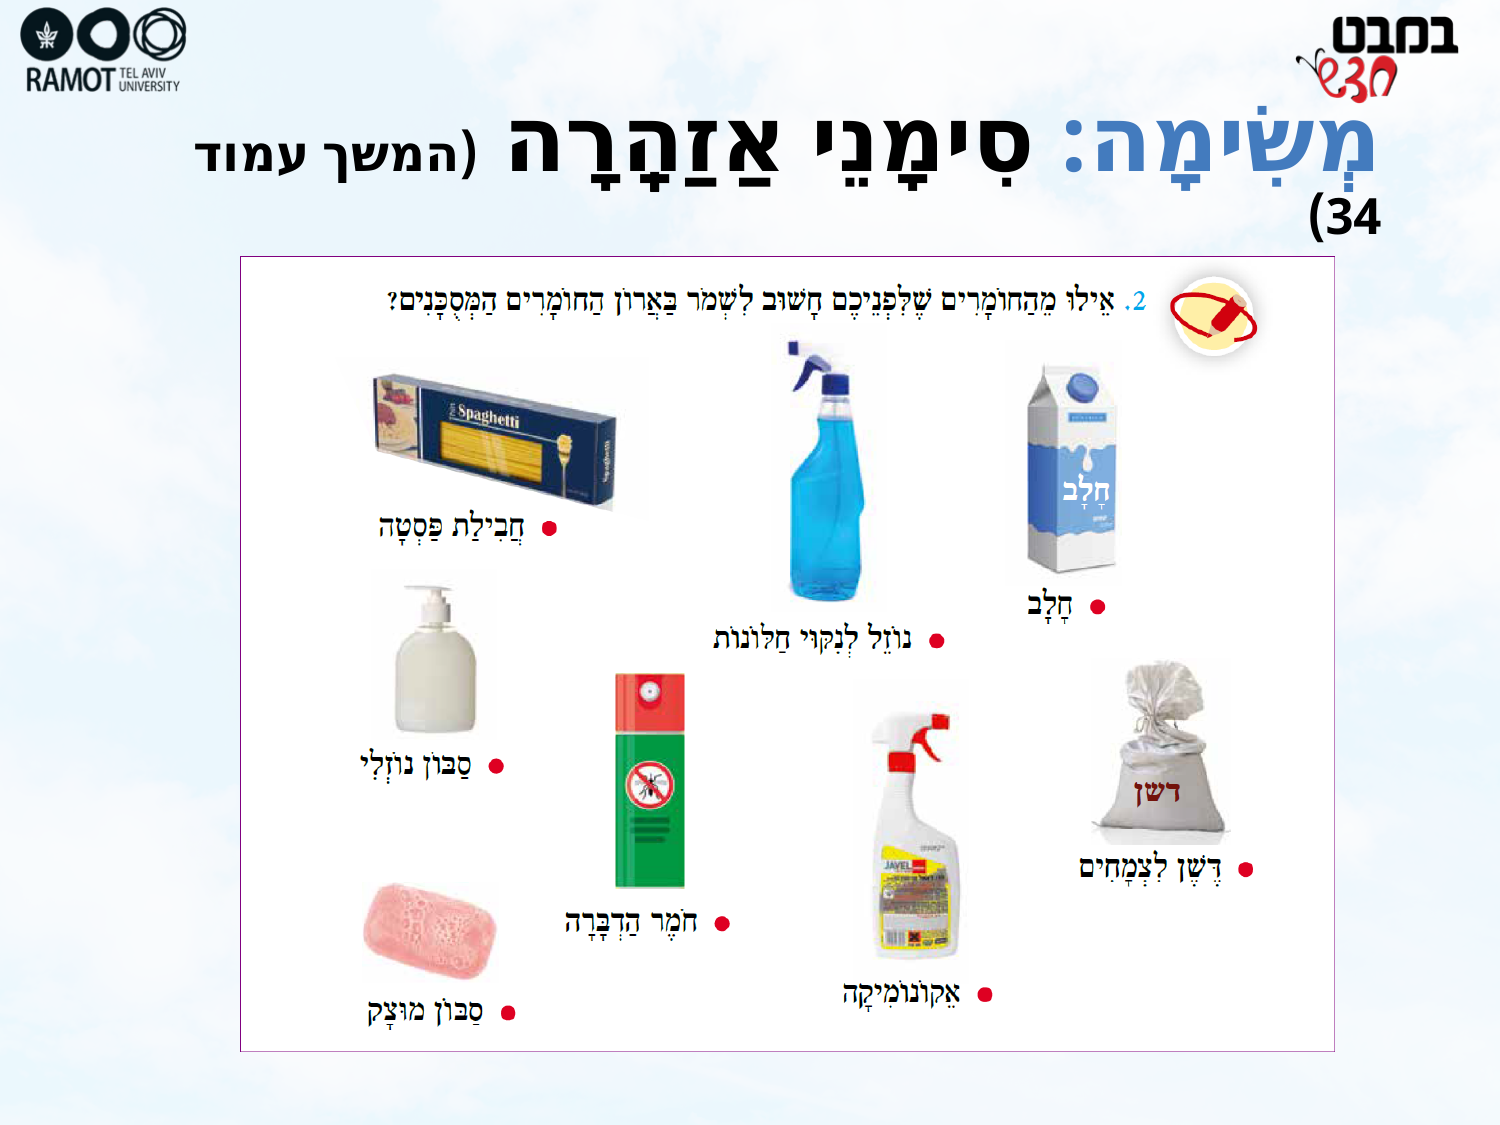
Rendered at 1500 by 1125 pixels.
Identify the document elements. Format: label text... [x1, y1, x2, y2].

title מְשִׂימָה: סִימָנֵי אַזַהְָרָה (המשך עמוד 34) [103, 59, 1397, 278]
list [240, 256, 1335, 1052]
picture [12, 0, 195, 101]
picture [1295, 16, 1459, 104]
